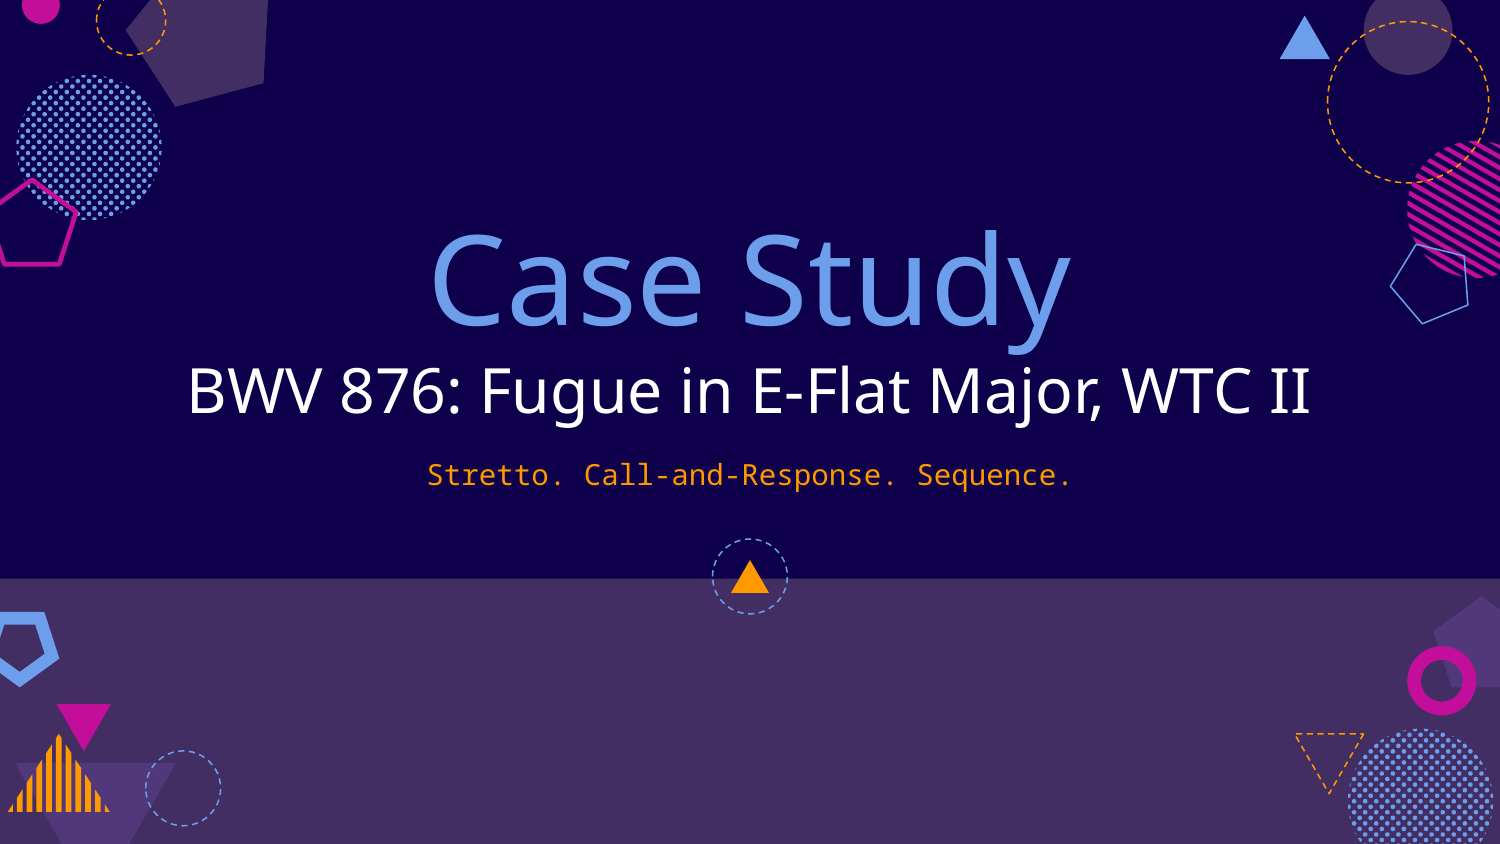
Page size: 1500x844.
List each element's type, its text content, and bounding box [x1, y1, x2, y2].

subtitle Stretto. Call-and-Response. Sequence. [257, 440, 1243, 523]
title Case Study BWV 876: Fugue in E-Flat Major, WTC II [124, 250, 1376, 441]
